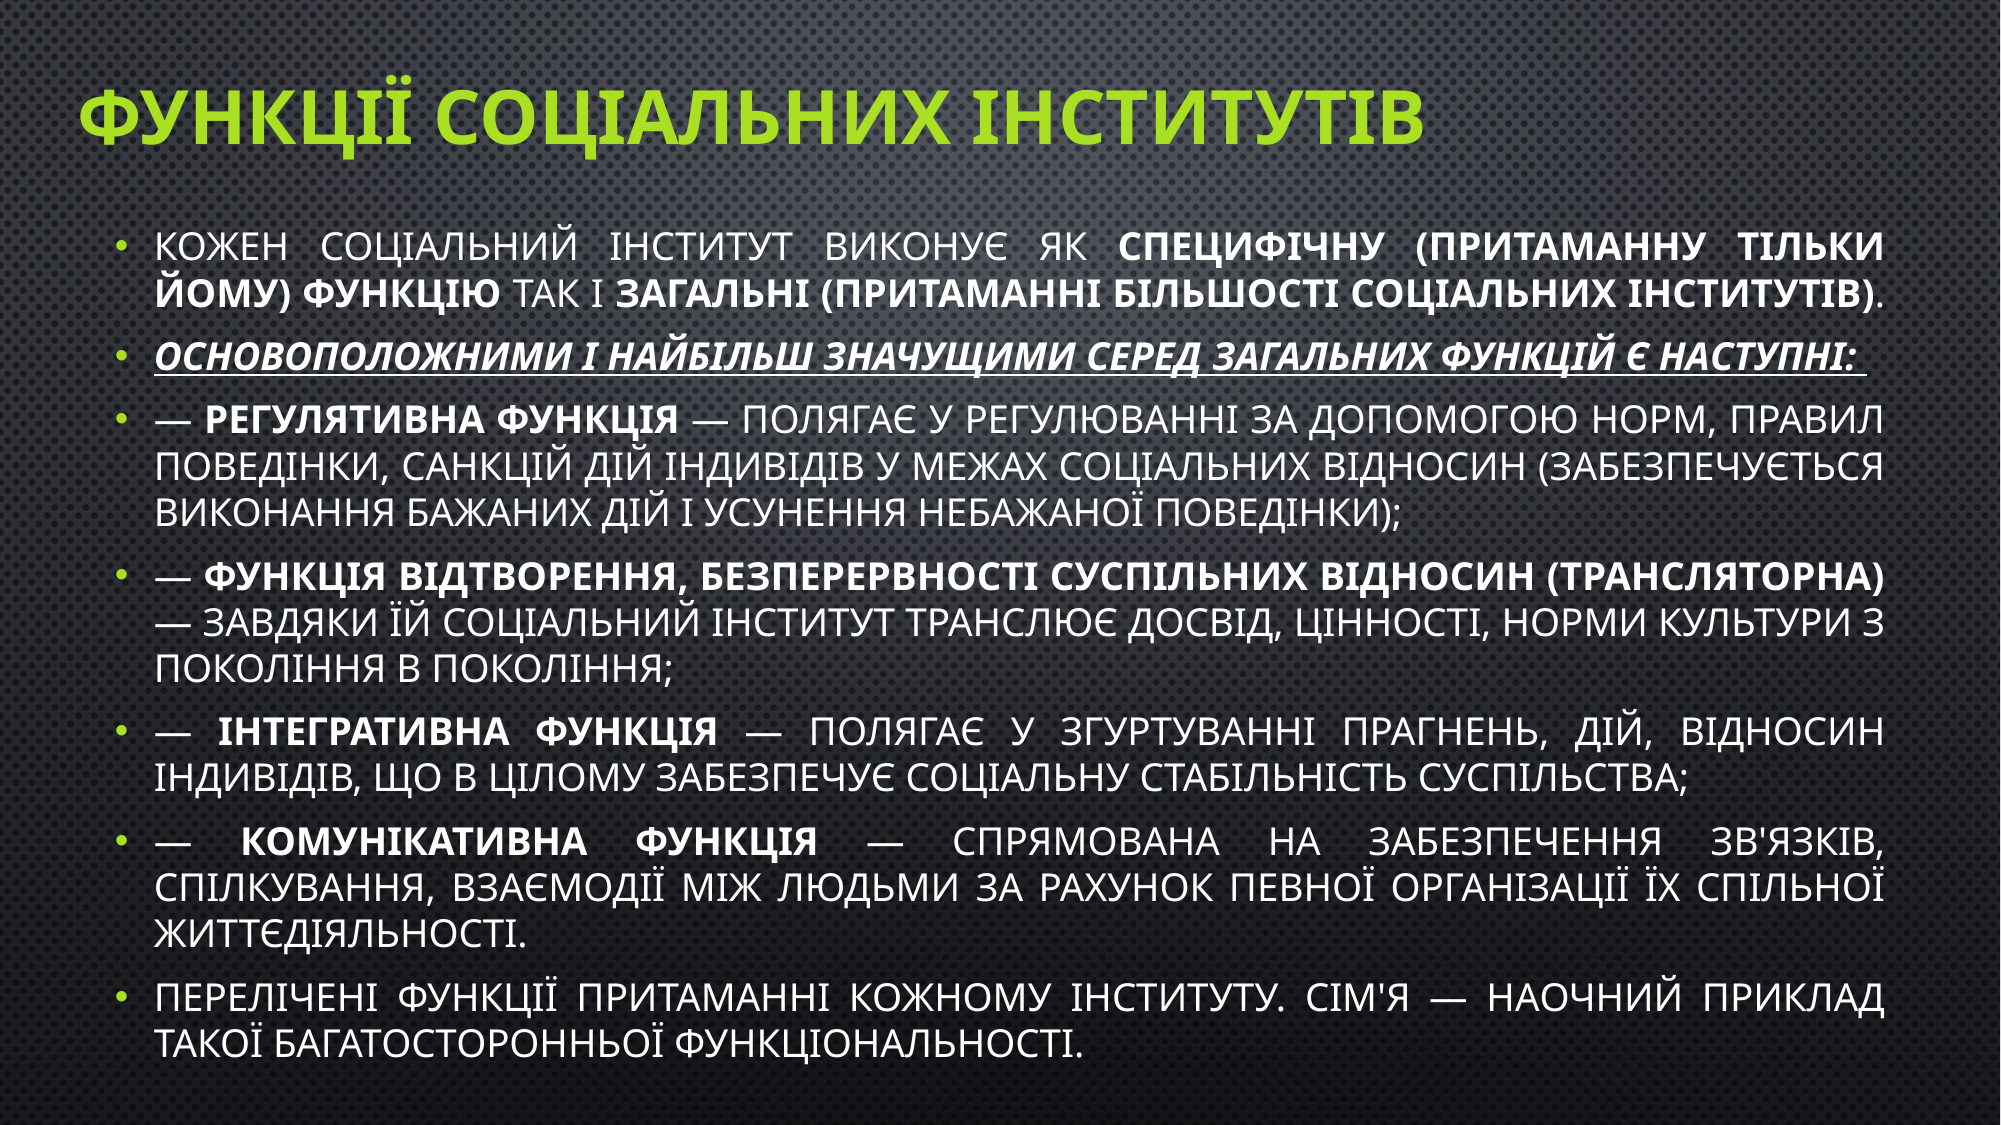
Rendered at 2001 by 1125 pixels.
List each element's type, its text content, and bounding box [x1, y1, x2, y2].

title Функції соціальних інститутів [62, 50, 1950, 180]
list Кожен соціальний інститут виконує як специфічну (притаманну тільки йому) функцію так і загальні (притаманні більшості соціальних інститутів). Основоположними і найбільш значущими серед загальних функцій є наступні: — регулятивна функція — полягає у регулюванні за допомогою норм, правил поведінки, санкцій дій індивідів у межах соціальних відносин (забезпечується виконання бажаних дій і усунення небажаної поведінки); — функція відтворення, безперервності суспільних відносин (трансляторна) — завдяки їй соціальний інститут транслює досвід, цінності, норми культури з покоління в покоління; — інтегративна функція — полягає у згуртуванні прагнень, дій, відносин індивідів, що в цілому забезпечує соціальну стабільність суспільства; — комунікативна функція — спрямована на забезпечення зв'язків, спілкування, взаємодії між людьми за рахунок певної організації їх спільної життєдіяльності. Перелічені функції притаманні кожному інституту. Сім'я — наочний приклад такої багатосторонньої функціональності. [99, 200, 1900, 1088]
